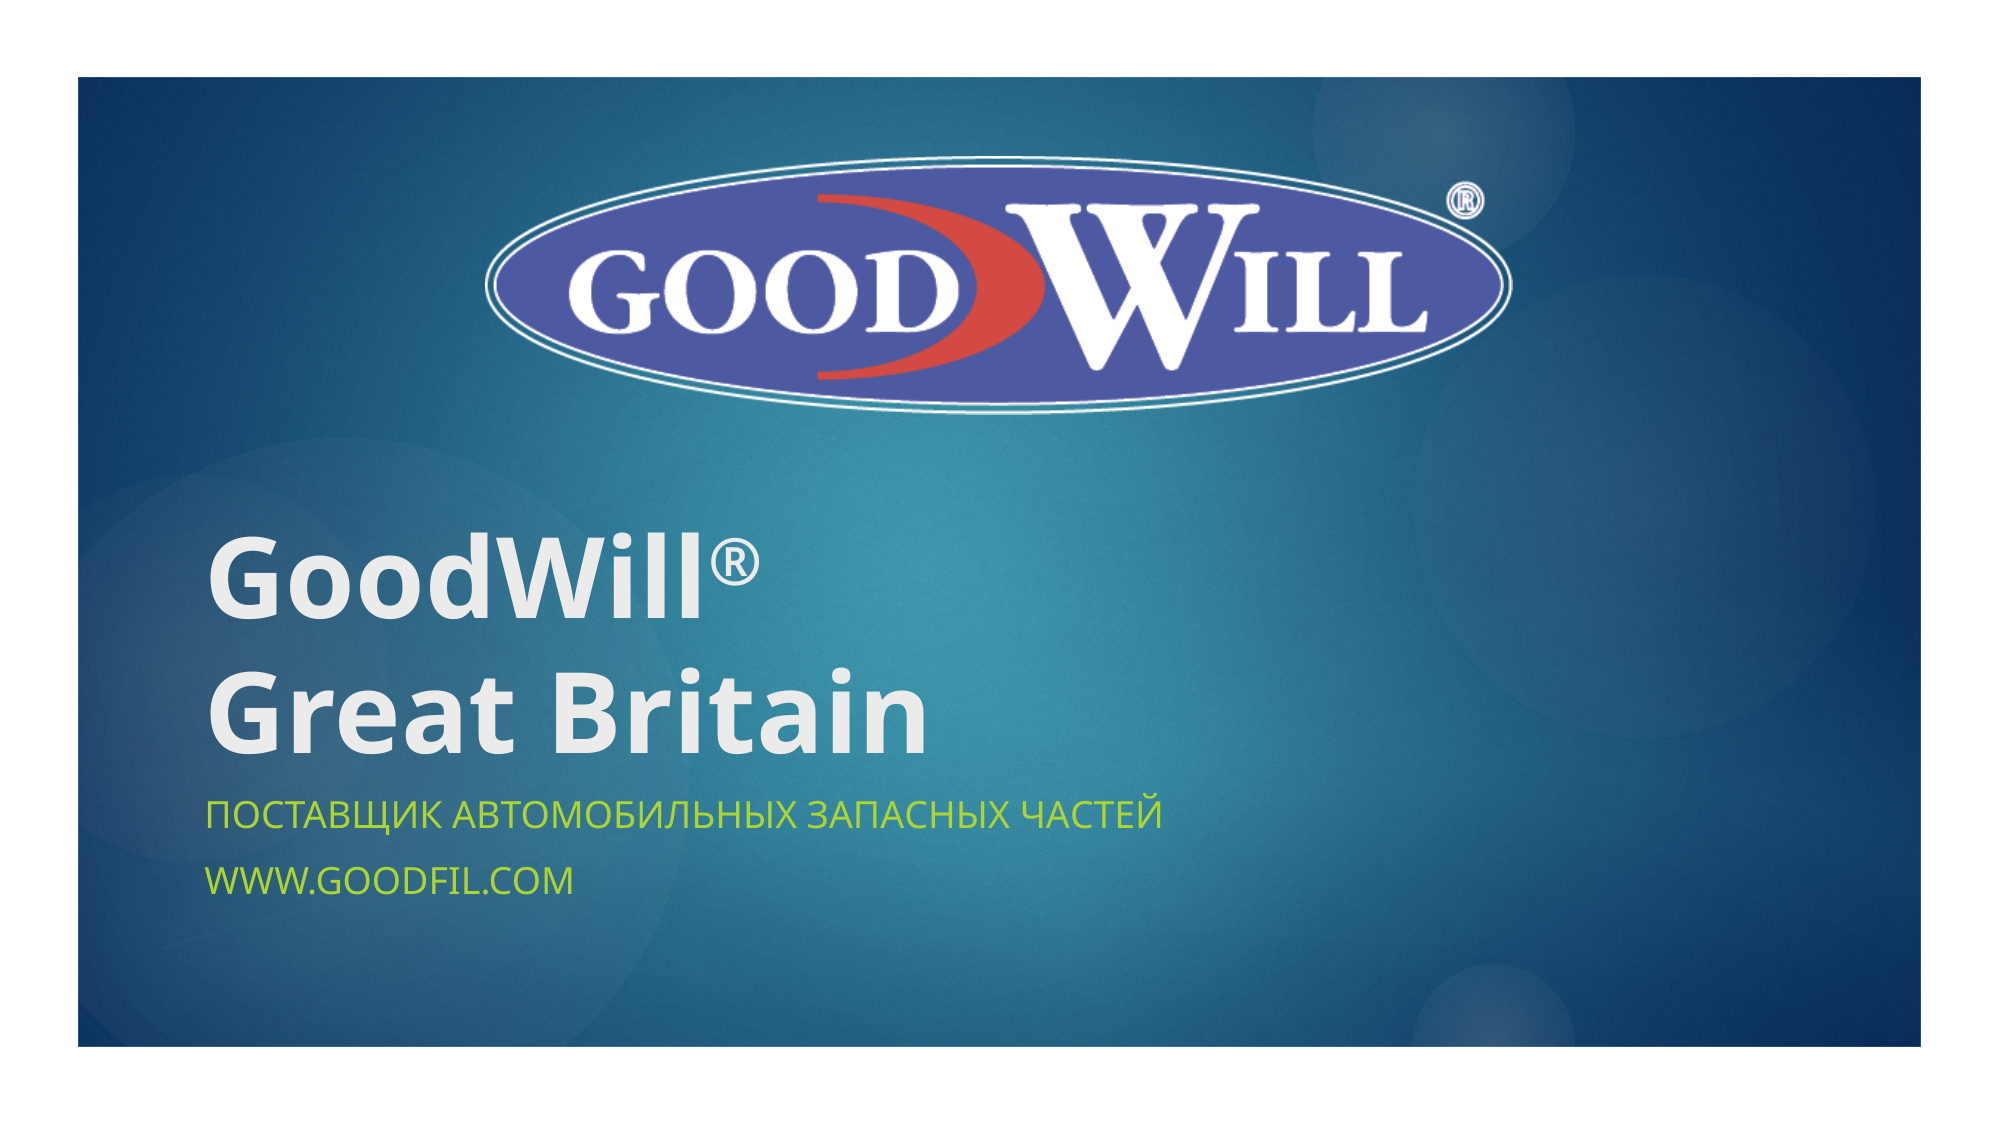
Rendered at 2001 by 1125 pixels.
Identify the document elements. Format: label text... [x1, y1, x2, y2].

picture [484, 156, 1513, 416]
title GoodWill® Great Britain [189, 344, 1638, 783]
subtitle Поставщик автомобильных запасных частей www.Goodfil.com [189, 783, 1638, 925]
